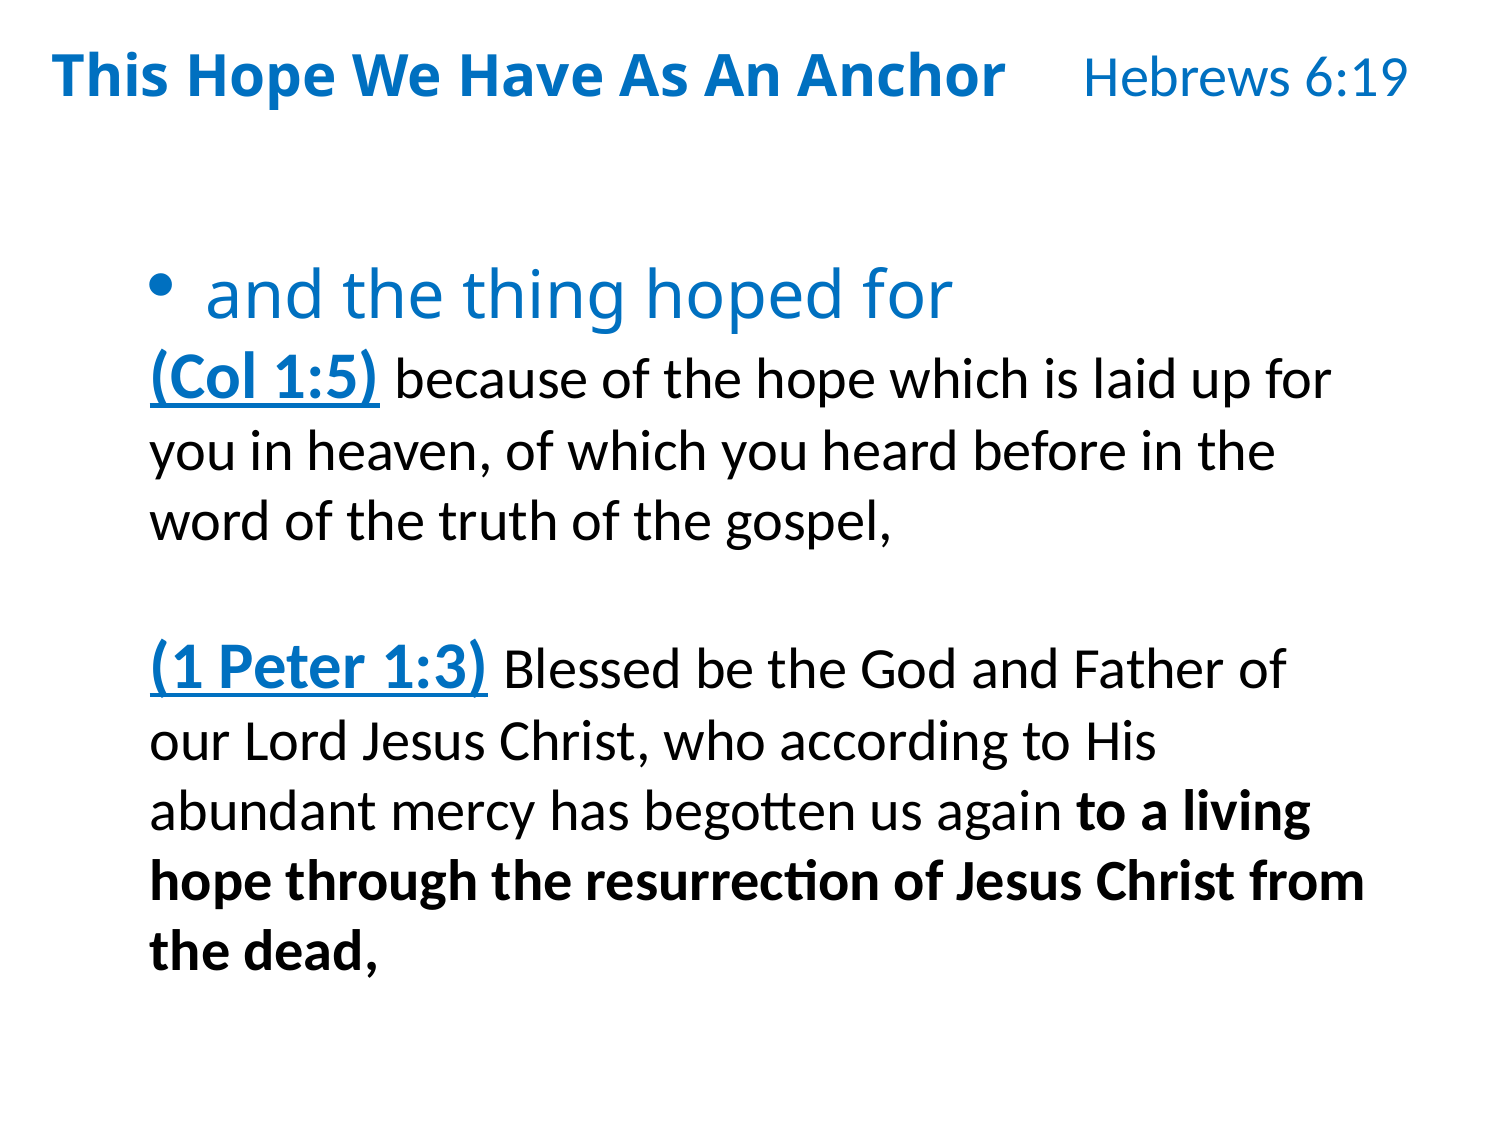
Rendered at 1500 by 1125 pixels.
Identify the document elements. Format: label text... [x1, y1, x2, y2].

text_box This Hope We Have As An Anchor Hebrews 6:19 [0, 30, 1500, 115]
text_box and the thing hoped for (Col 1:5) because of the hope which is laid up for you in heaven, of which you heard before in the word of the truth of the gospel, (1 Peter 1:3) Blessed be the God and Father of our Lord Jesus Christ, who according to His abundant mercy has begotten us again to a living hope through the resurrection of Jesus Christ from the dead, [134, 244, 1390, 990]
